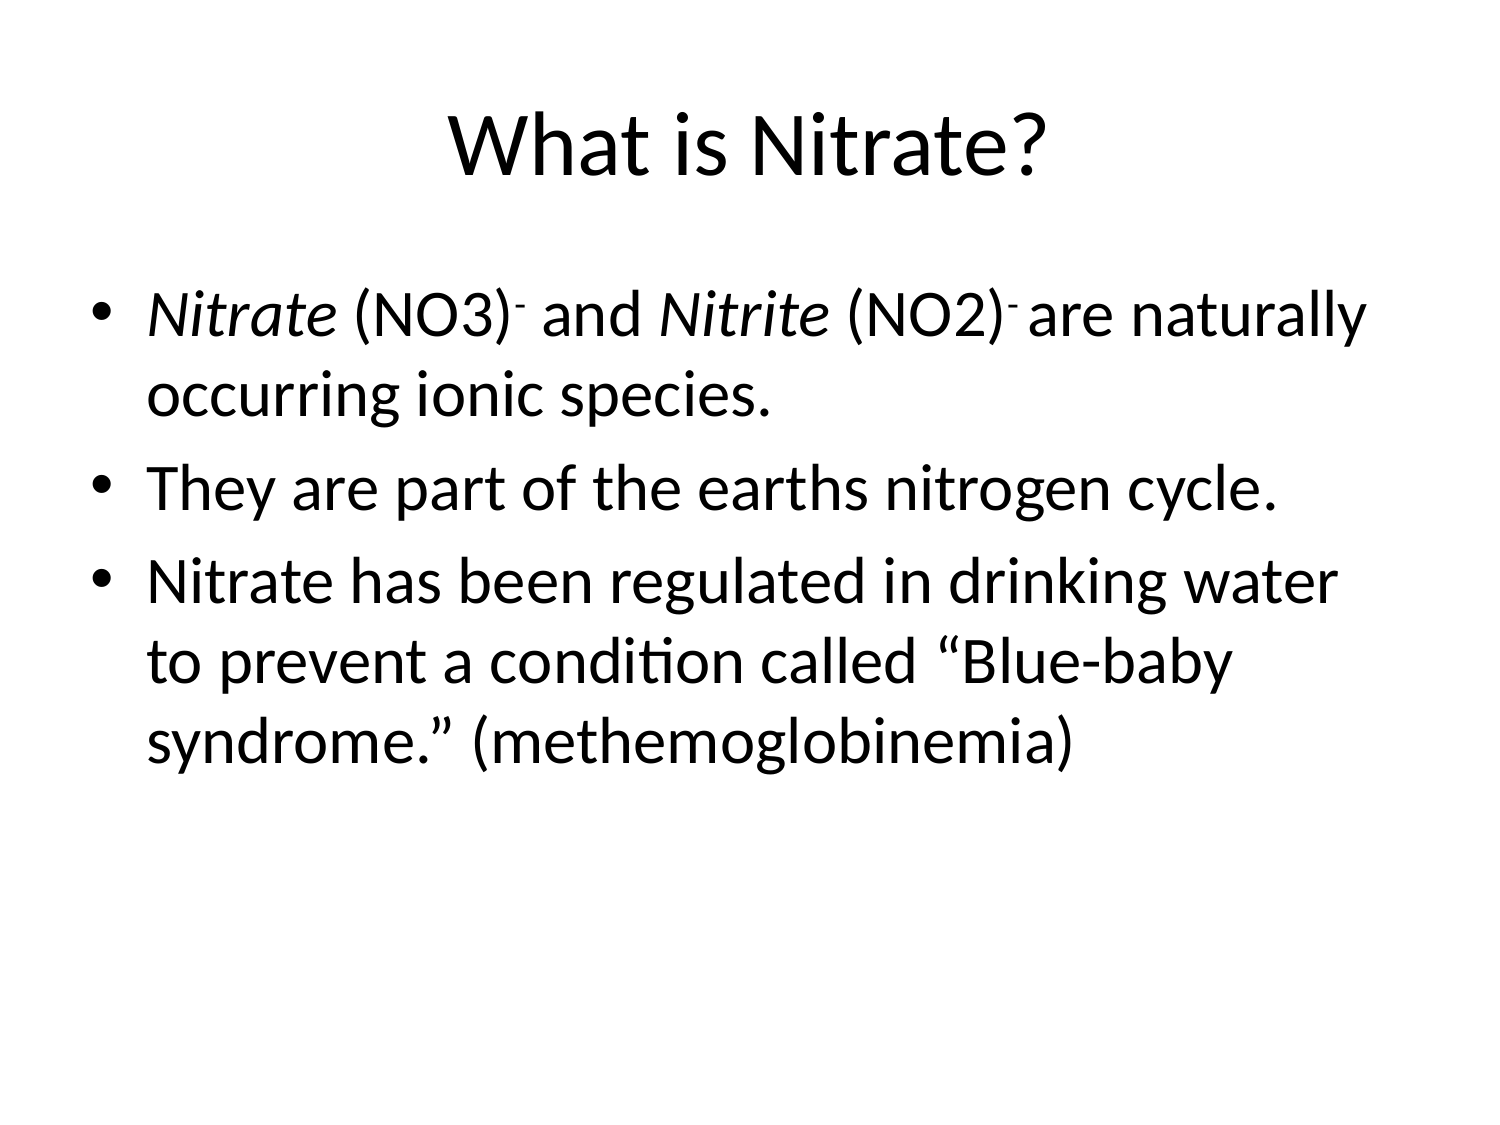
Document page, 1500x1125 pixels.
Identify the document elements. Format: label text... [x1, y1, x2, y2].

title What is Nitrate? [75, 45, 1425, 233]
list Nitrate (NO3)- and Nitrite (NO2)- are naturally occurring ionic species. They are part of the earths nitrogen cycle. Nitrate has been regulated in drinking water to prevent a condition called “Blue-baby syndrome.” (methemoglobinemia) [75, 262, 1425, 1005]
